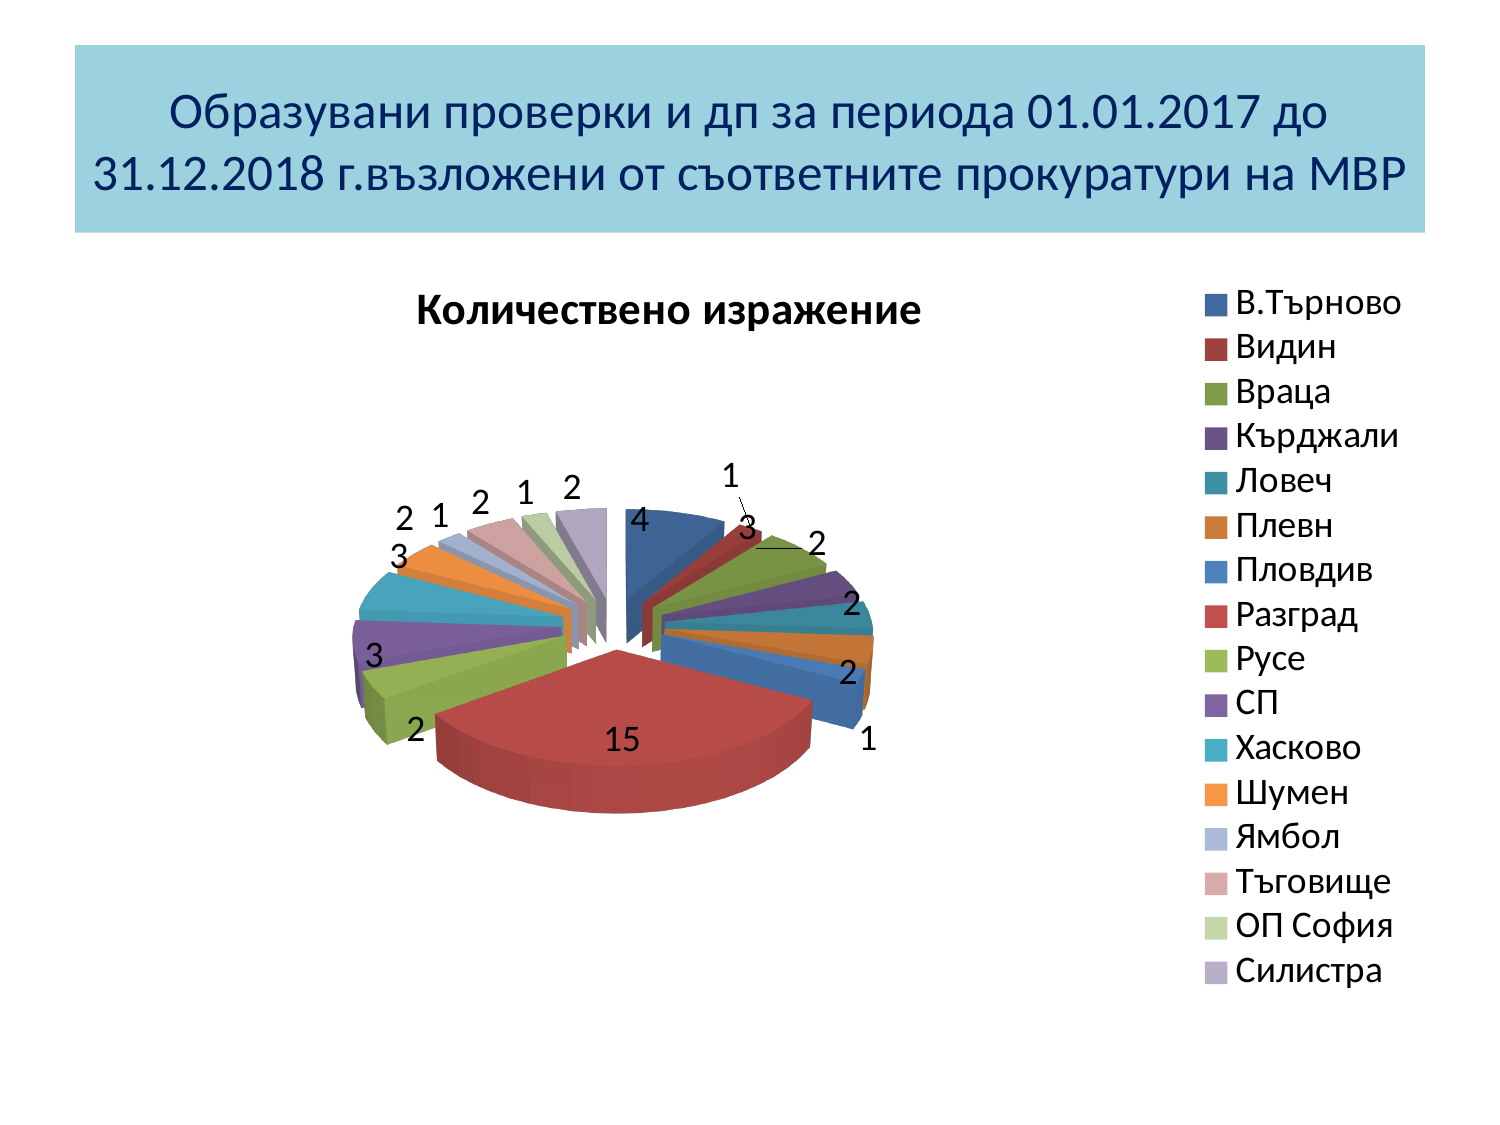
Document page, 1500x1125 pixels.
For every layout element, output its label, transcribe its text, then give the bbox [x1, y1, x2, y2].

title Образувани проверки и дп за периода 01.01.2017 до 31.12.2018 г.възложени от съответните прокуратури на МВР [75, 45, 1425, 233]
chart [74, 262, 1426, 1006]
